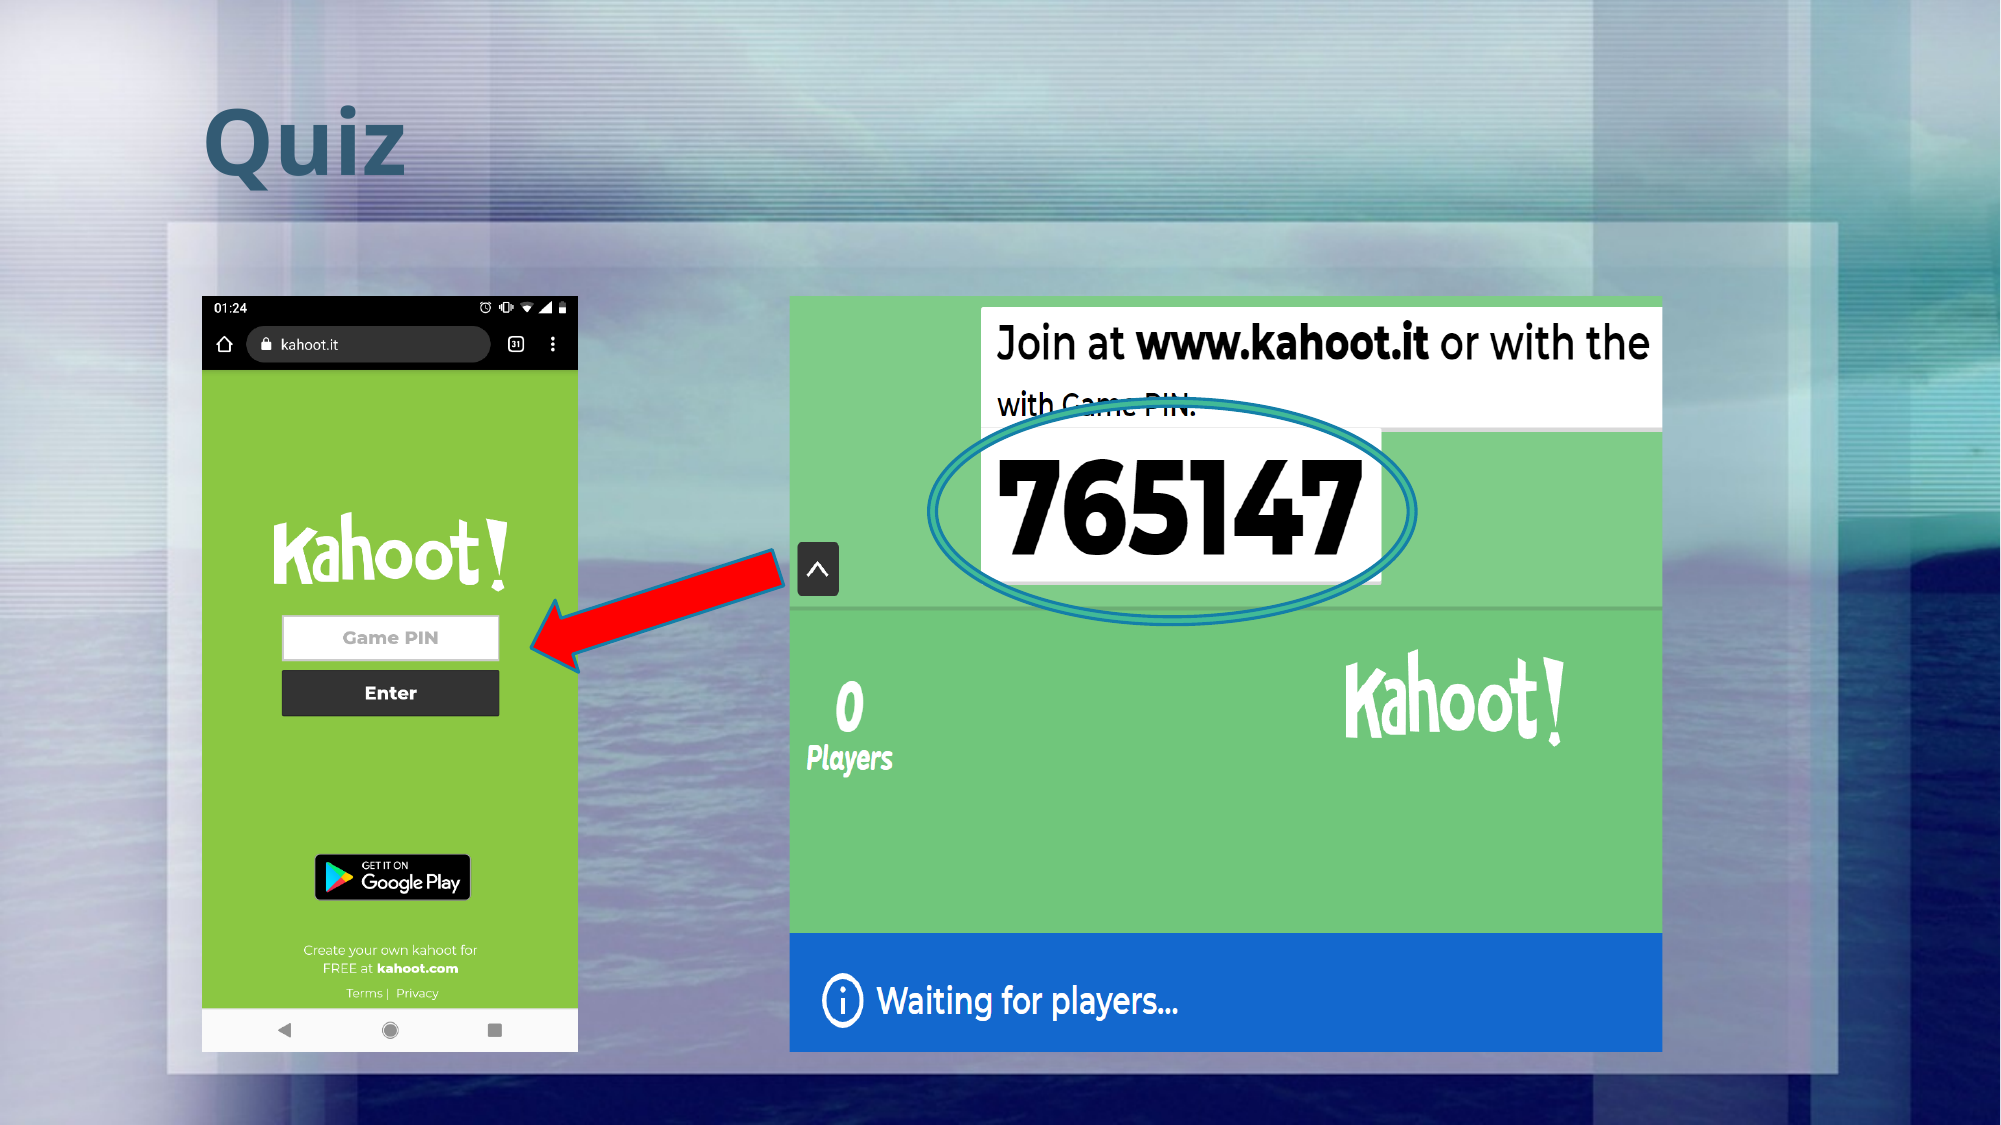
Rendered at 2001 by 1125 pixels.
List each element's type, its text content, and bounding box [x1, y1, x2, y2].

picture [0, 0, 2001, 1125]
title Quiz [193, 45, 1813, 233]
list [201, 295, 578, 1052]
text_box [584, 548, 783, 653]
